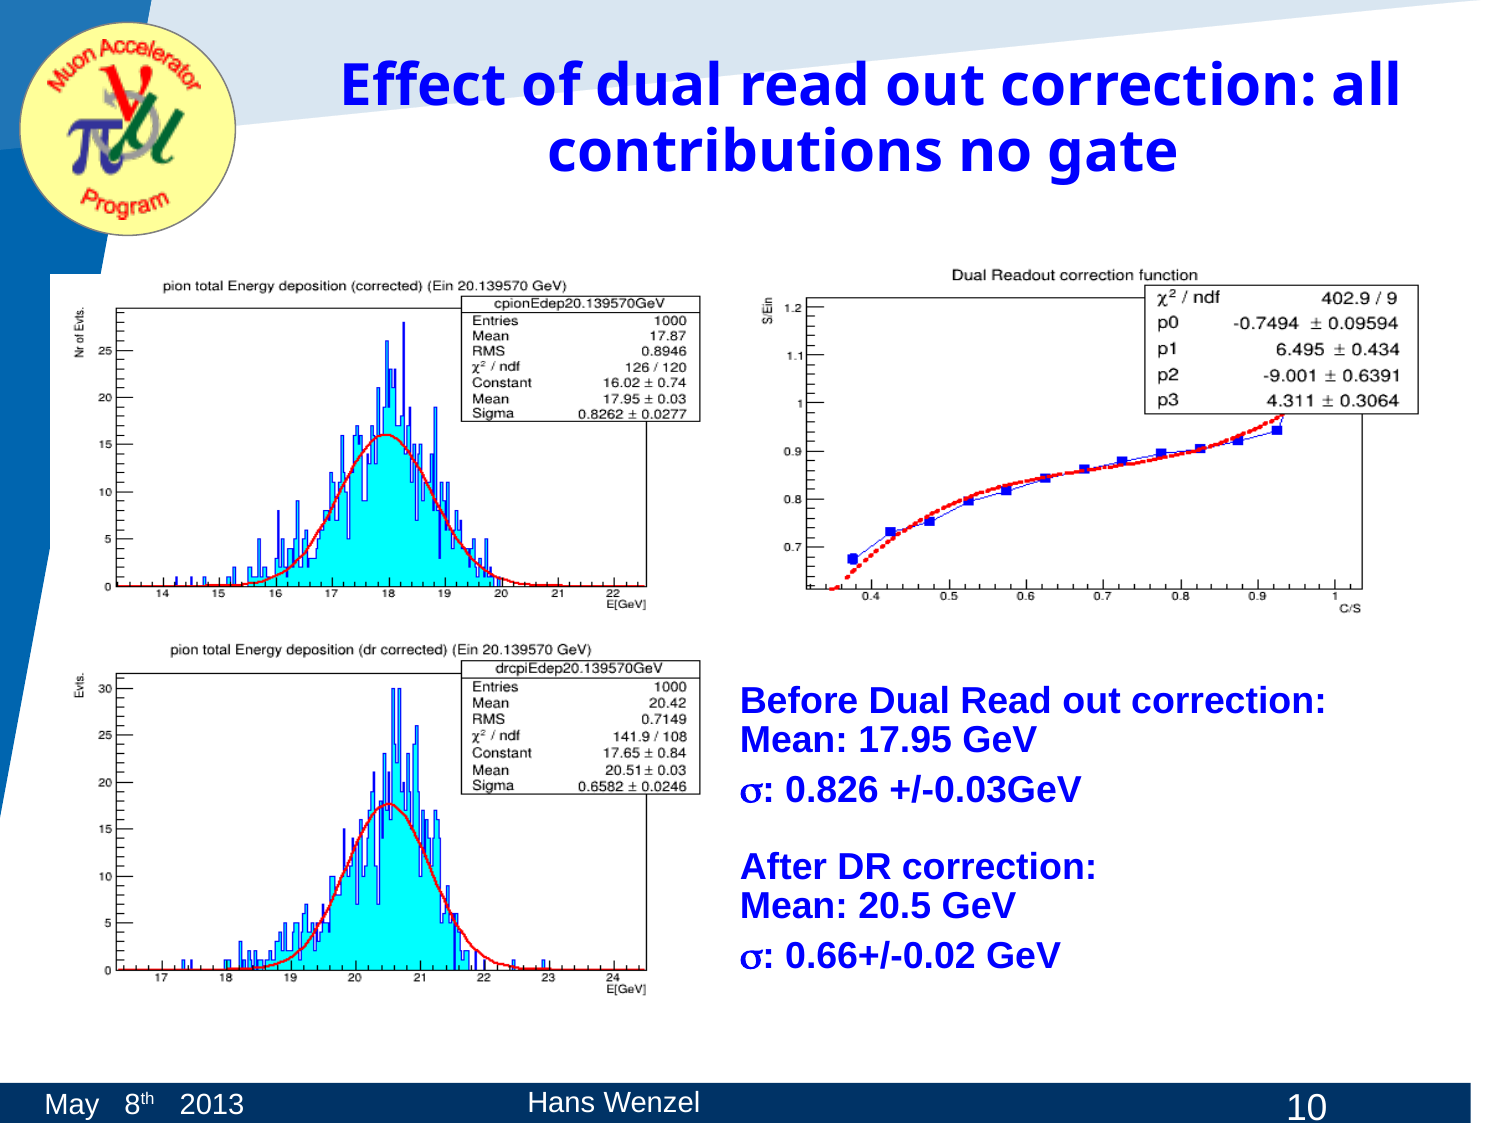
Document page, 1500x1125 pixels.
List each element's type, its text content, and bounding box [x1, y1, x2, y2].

picture [49, 637, 713, 1008]
picture [737, 262, 1432, 626]
footer Hans Wenzel [512, 1080, 1173, 1125]
text_box Before Dual Read out correction: Mean: 17.95 GeV s: 0.826 +/-0.03GeV After DR correction: Mean: 20.5 GeV s: 0.66+/-0.02 GeV [724, 674, 1475, 984]
picture [49, 274, 713, 621]
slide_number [29, 1082, 481, 1125]
picture [47, 39, 201, 220]
title Effect of dual read out correction: all contributions no gate [187, 24, 1500, 213]
